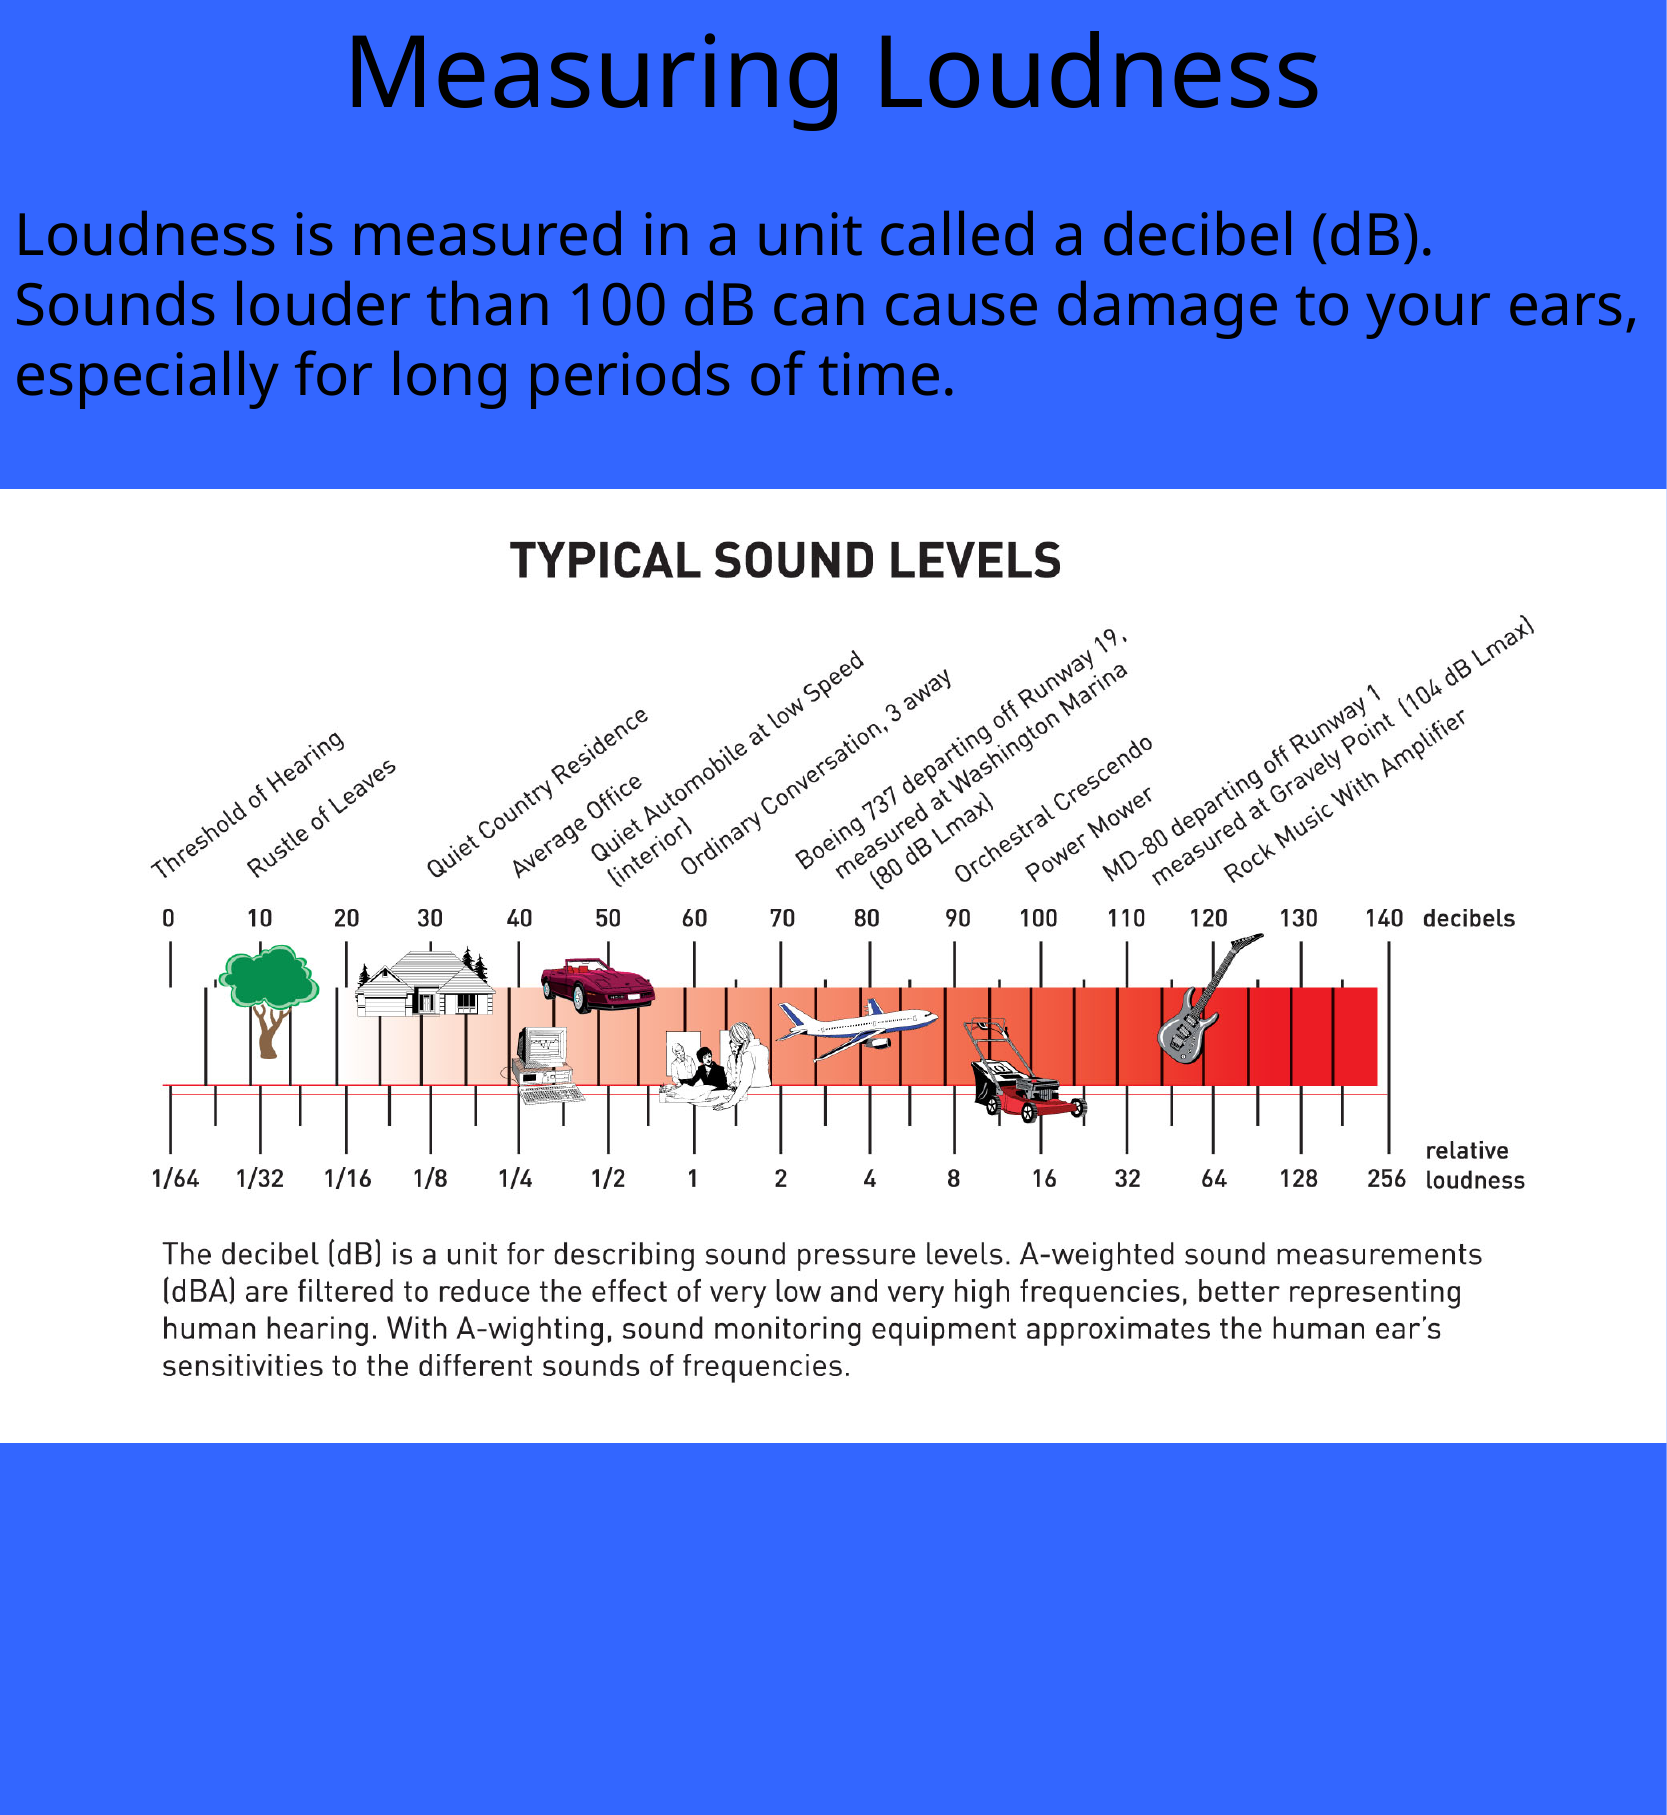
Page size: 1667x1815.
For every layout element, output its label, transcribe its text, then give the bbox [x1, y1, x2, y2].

text_box Measuring Loudness Loudness is measured in a unit called a decibel (dB). Sounds louder than 100 dB can cause damage to your ears, especially for long periods of time. [0, 0, 1667, 485]
picture [0, 489, 1667, 1443]
